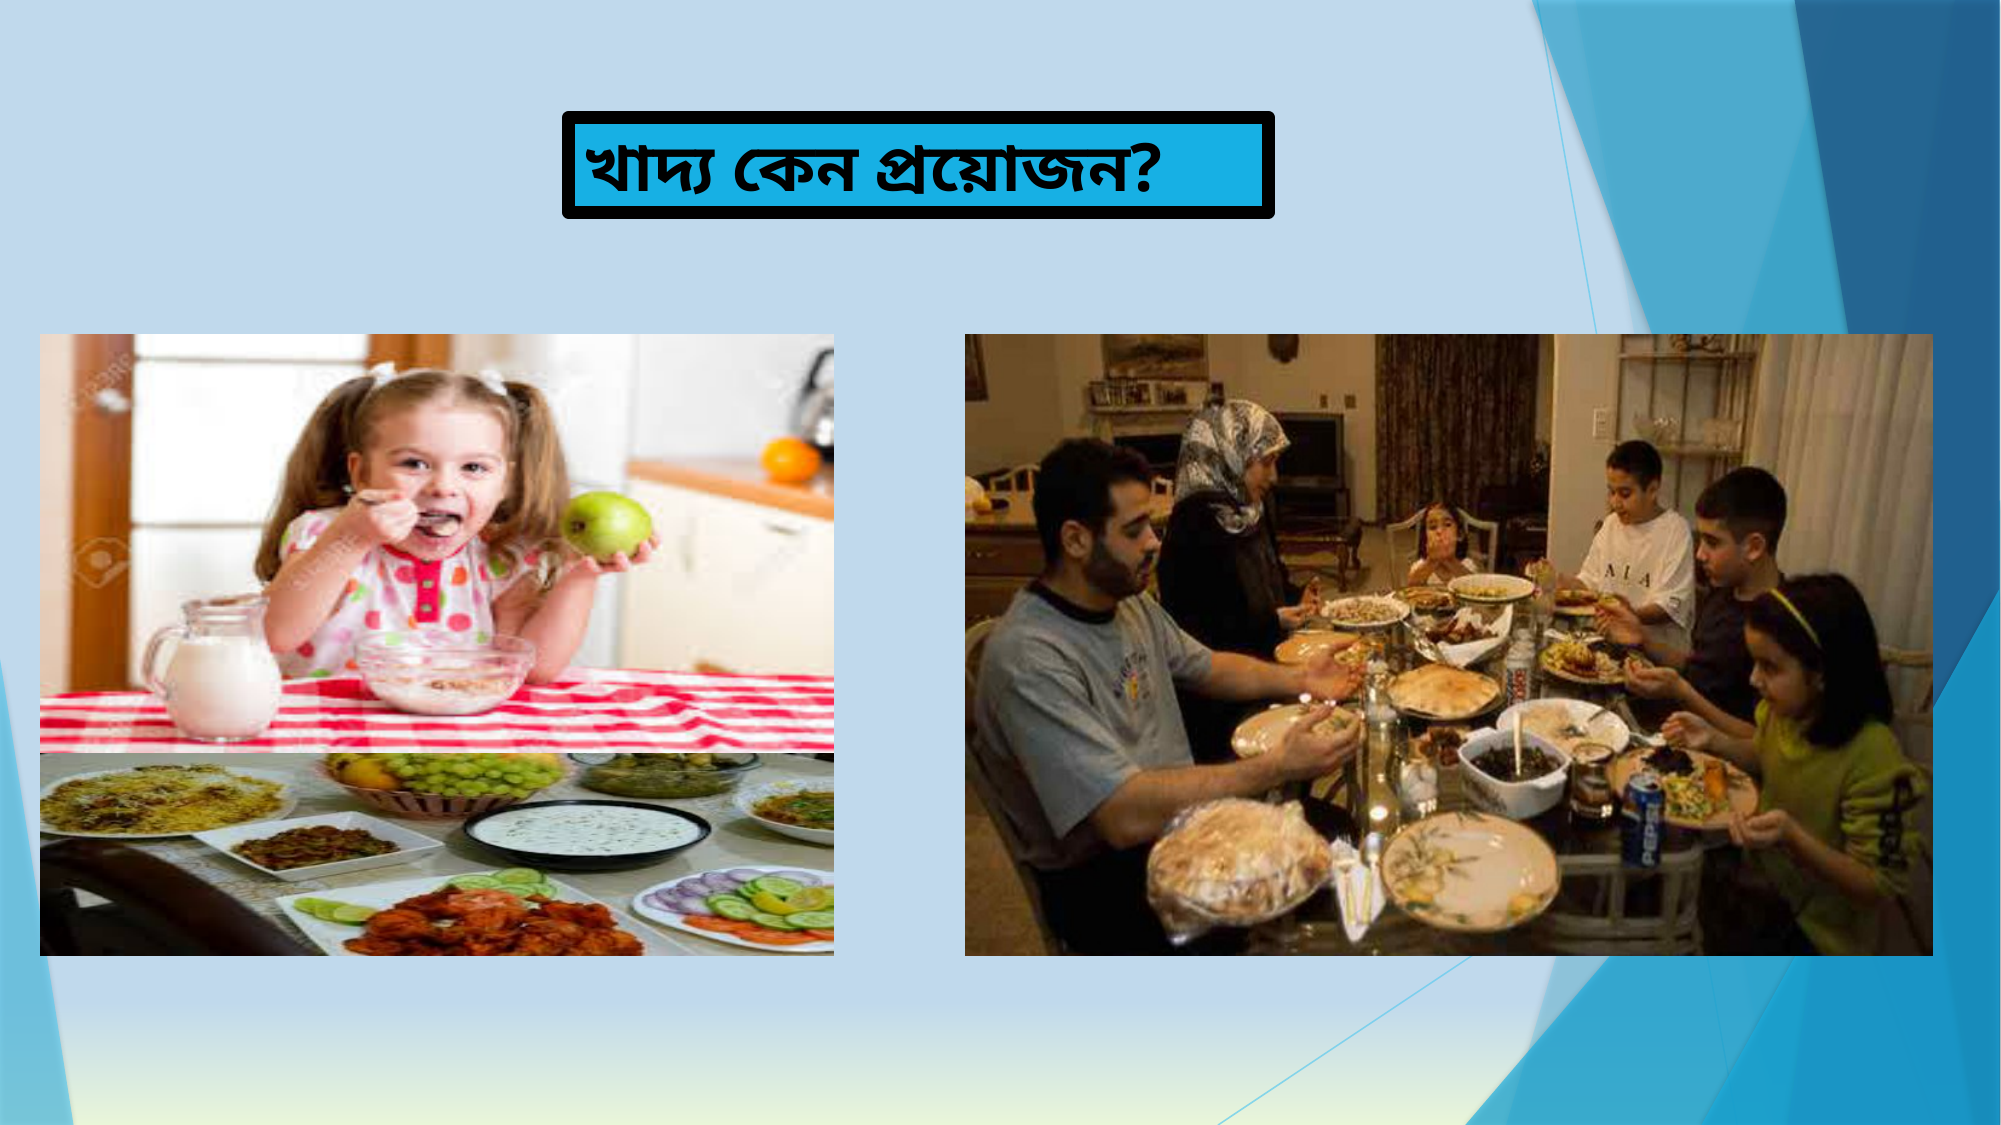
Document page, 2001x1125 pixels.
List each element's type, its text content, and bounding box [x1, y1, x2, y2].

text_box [40, 333, 834, 957]
picture [964, 333, 1933, 957]
text_box খাদ্য কেন প্রয়োজন? [568, 117, 1269, 213]
